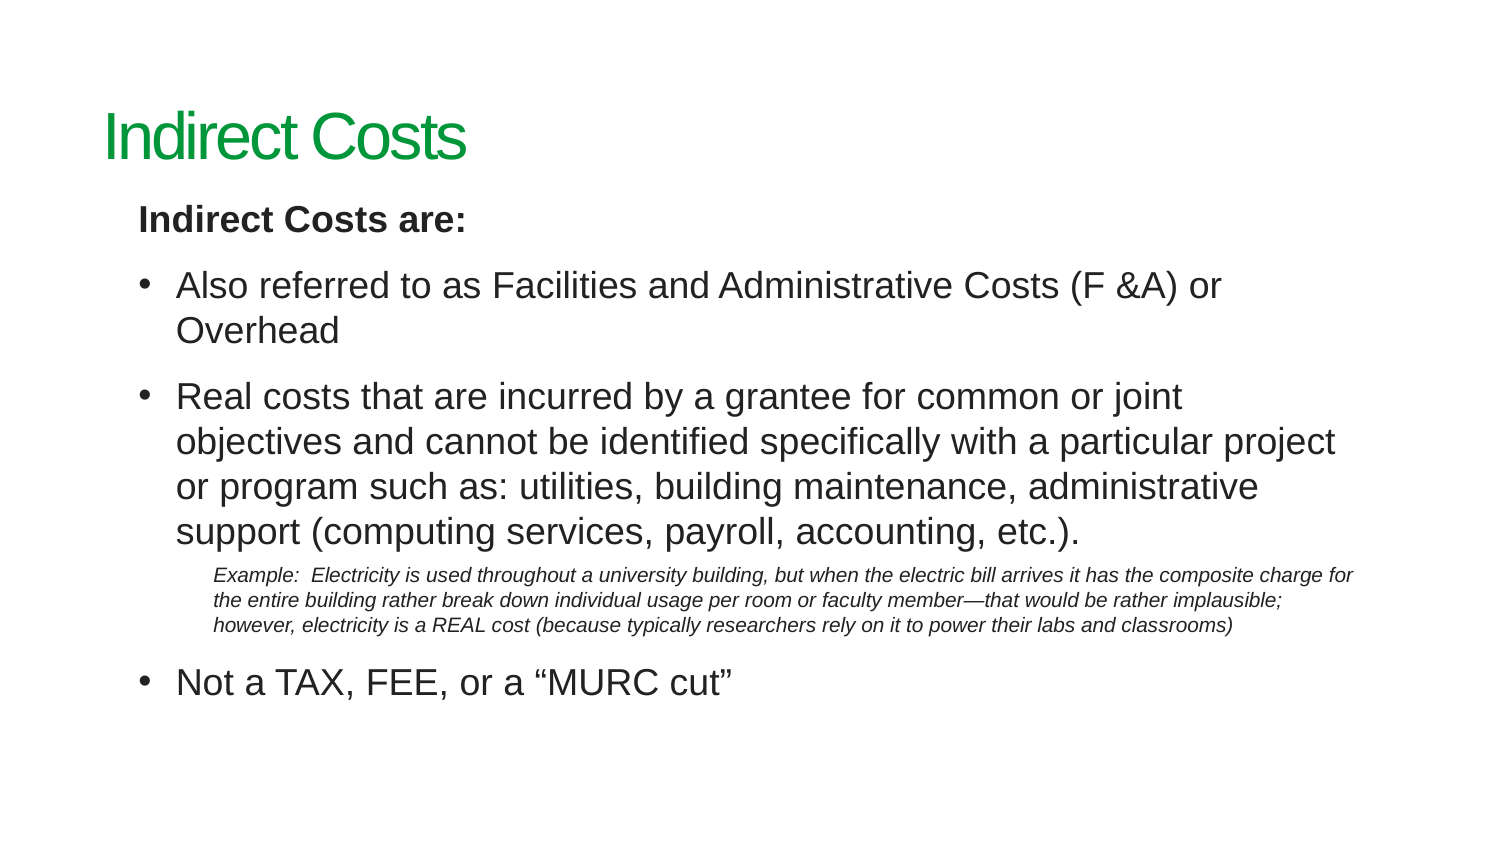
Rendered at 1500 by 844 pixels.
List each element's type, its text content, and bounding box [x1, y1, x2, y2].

title Indirect Costs [87, 48, 1438, 164]
list Indirect Costs are: Also referred to as Facilities and Administrative Costs (F &A) or Overhead Real costs that are incurred by a grantee for common or joint objectives and cannot be identified specifically with a particular project or program such as: utilities, building maintenance, administrative support (computing services, payroll, accounting, etc.). Example: Electricity is used throughout a university building, but when the electric bill arrives it has the composite charge for the entire building rather break down individual usage per room or faculty member—that would be rather implausible; however, electricity is a REAL cost (because typically researchers rely on it to power their labs and classrooms) Not a TAX, FEE, or a “MURC cut” [123, 187, 1371, 775]
